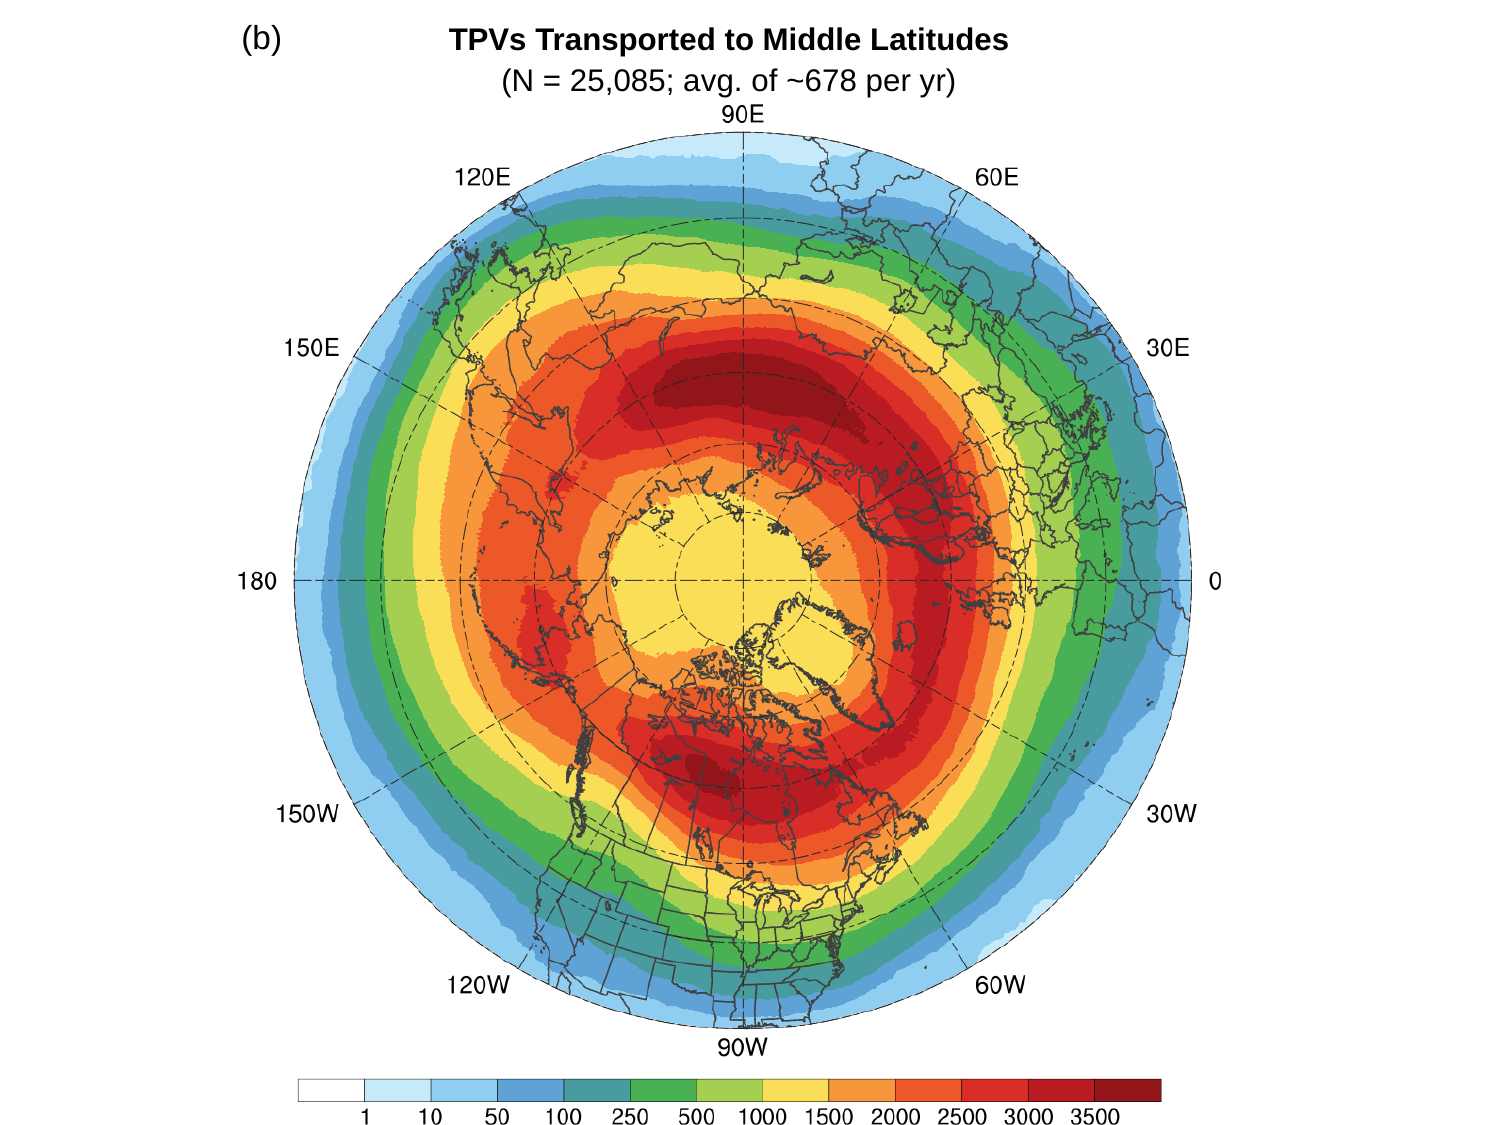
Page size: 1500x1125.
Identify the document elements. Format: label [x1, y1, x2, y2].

text_box [238, 14, 1221, 1125]
